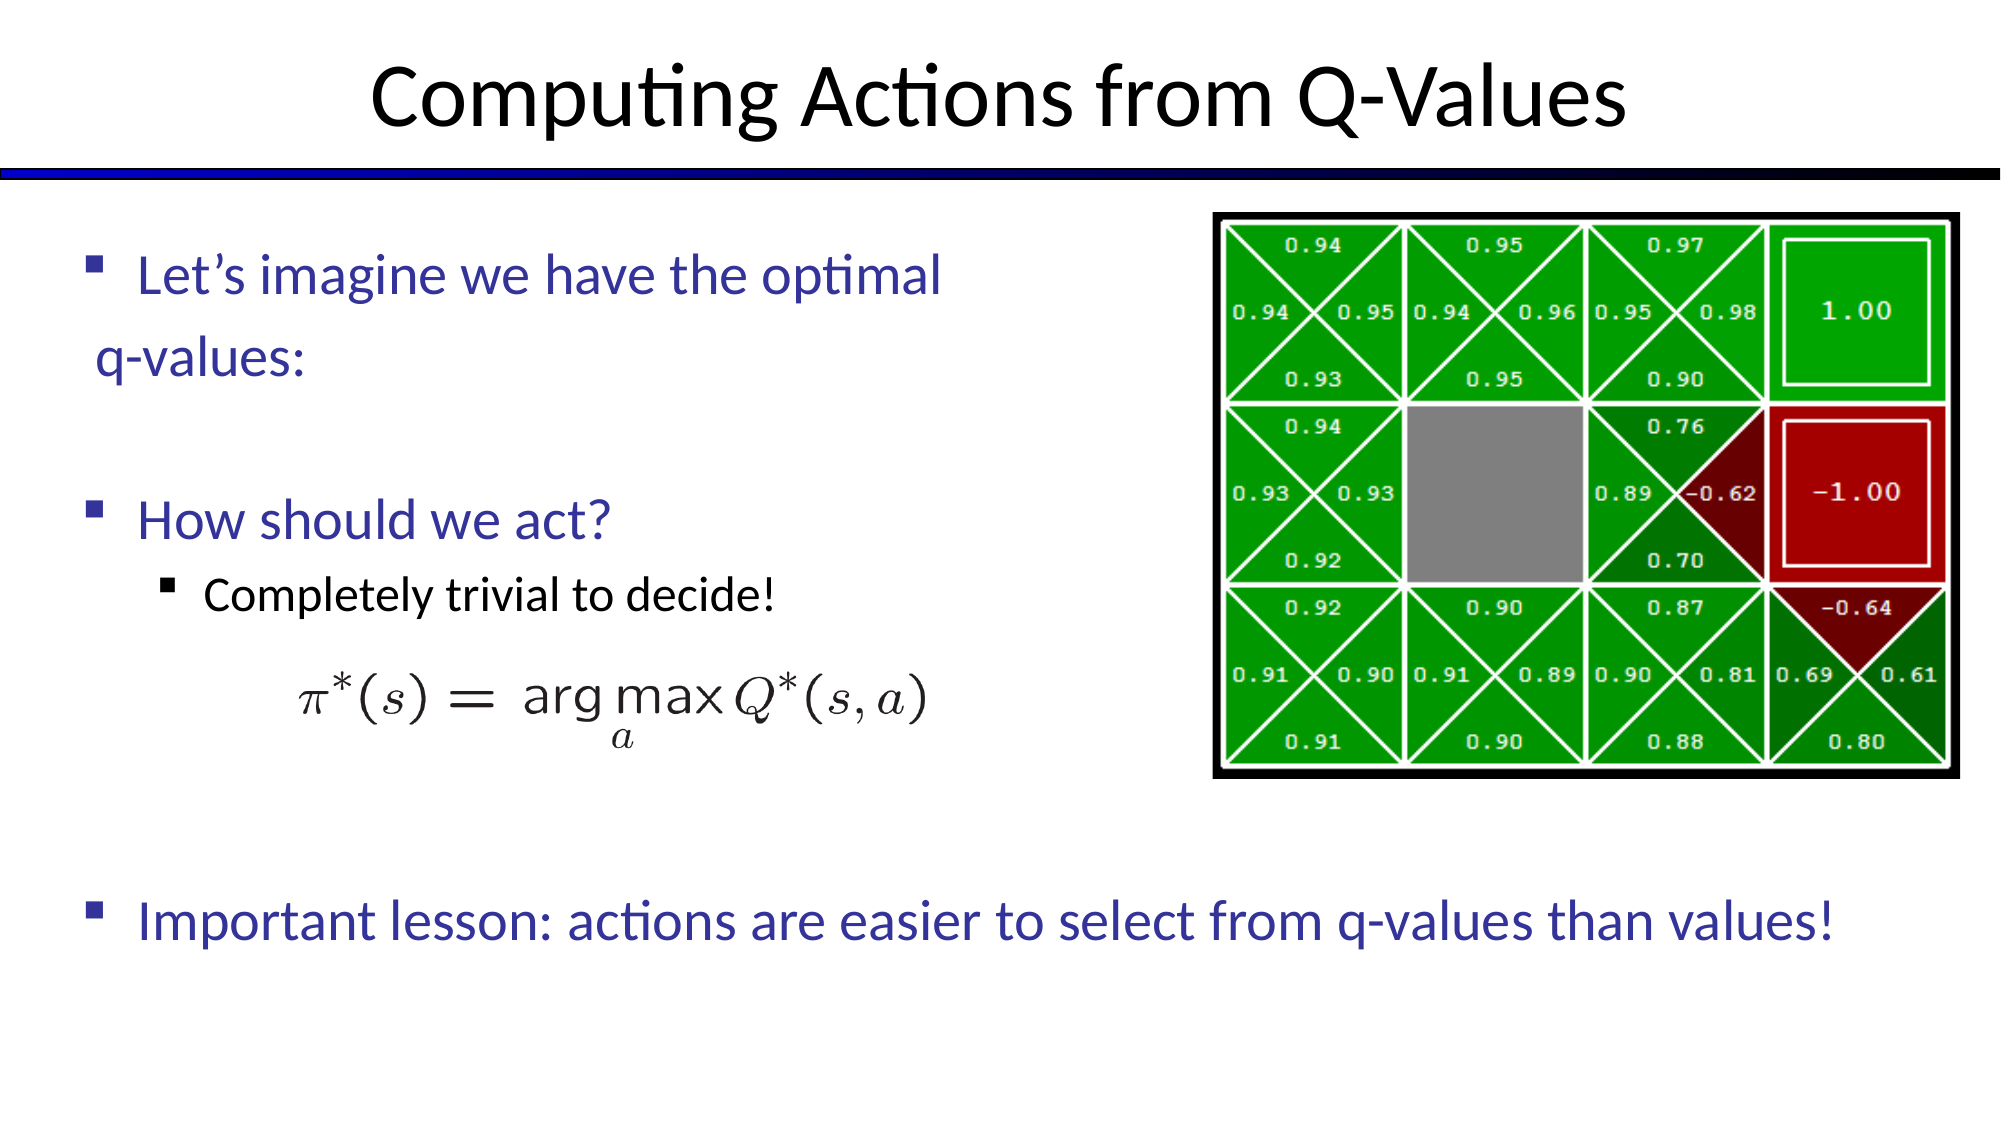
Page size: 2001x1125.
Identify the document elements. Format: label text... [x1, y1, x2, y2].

list Let’s imagine we have the optimal q-values: How should we act? Completely trivial to decide! Important lesson: actions are easier to select from q-values than values! [66, 228, 1934, 1006]
picture [297, 669, 494, 725]
picture [1212, 211, 1961, 780]
picture [524, 671, 926, 751]
title Computing Actions from Q-Values [0, 0, 2000, 184]
